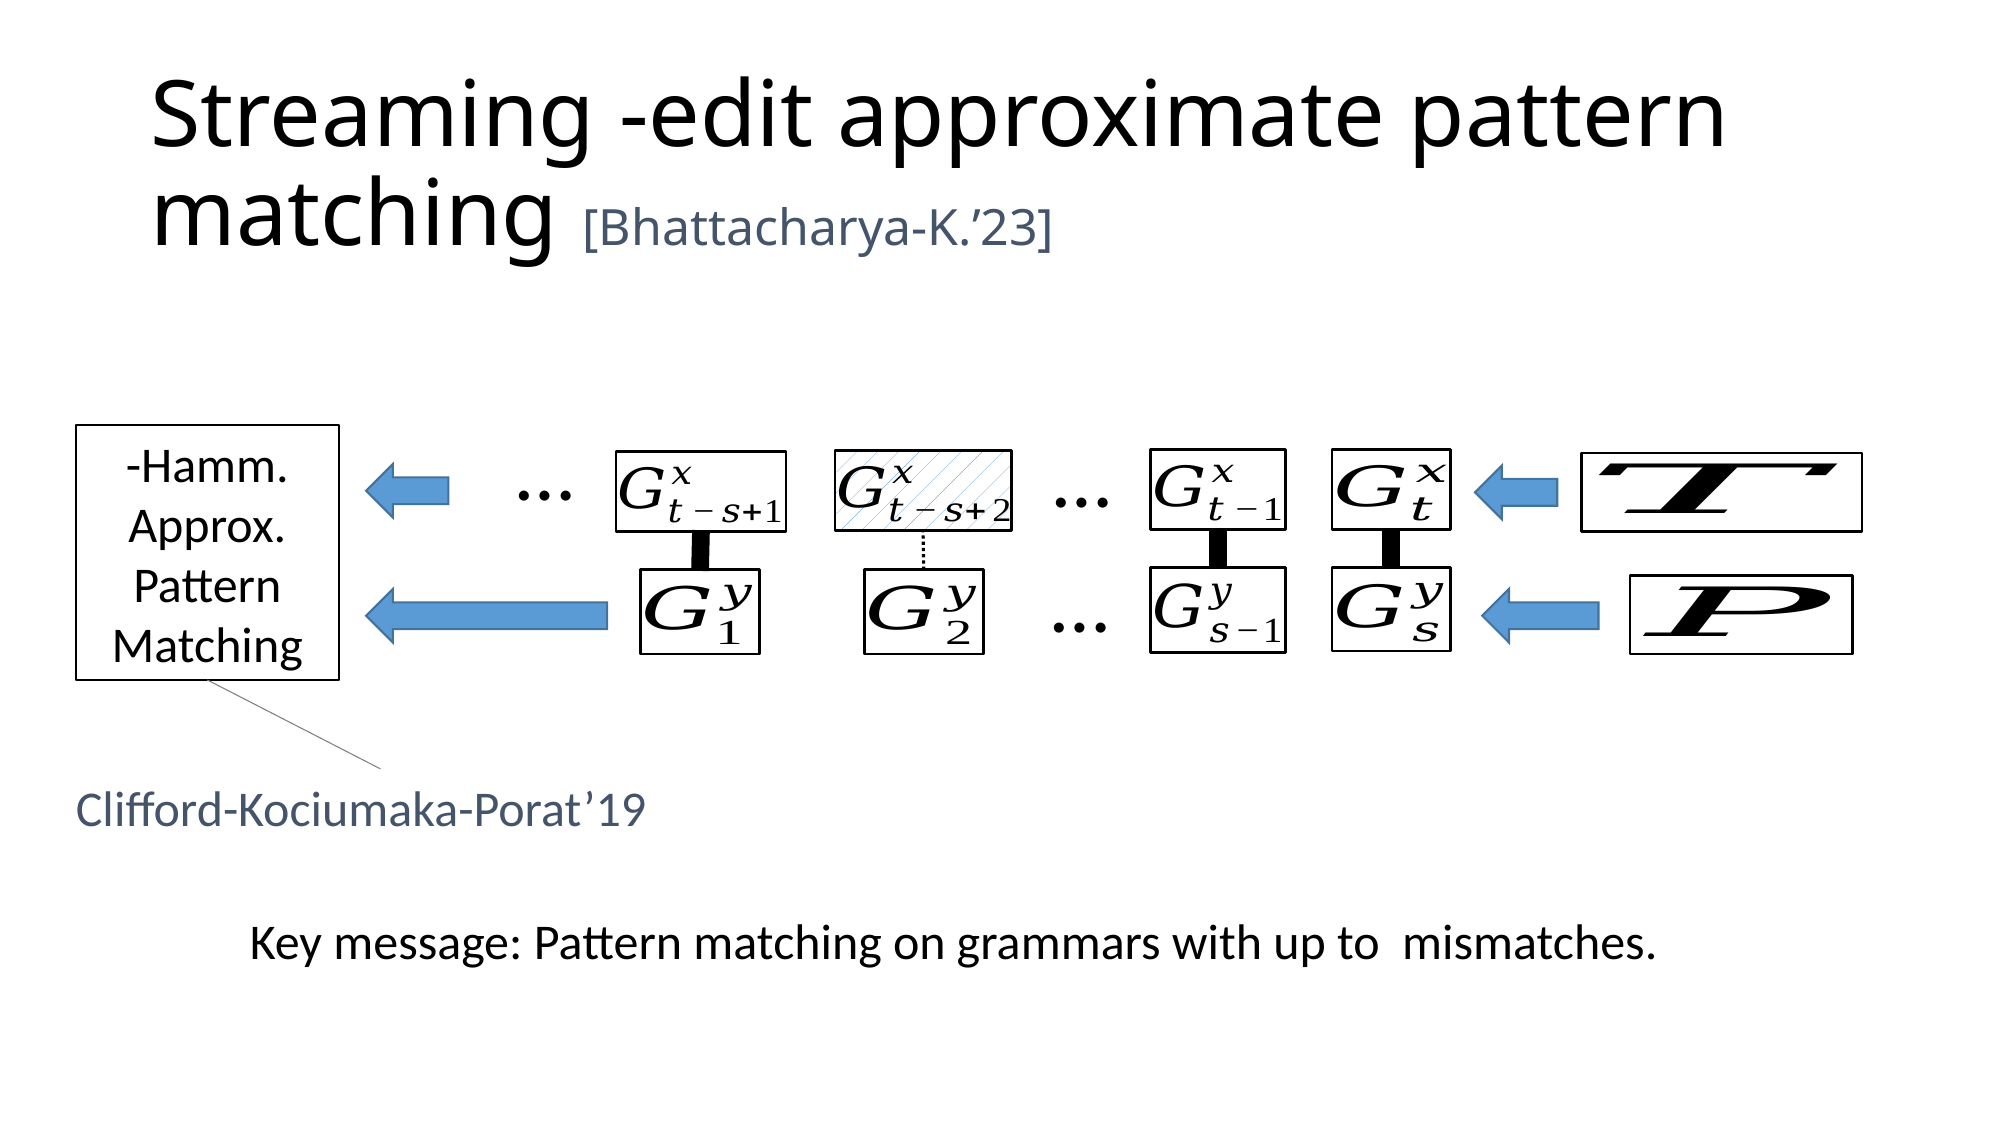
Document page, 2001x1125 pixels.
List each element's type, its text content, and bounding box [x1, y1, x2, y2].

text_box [700, 543, 1392, 571]
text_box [366, 420, 1861, 543]
text_box [1480, 586, 1600, 646]
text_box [60, 425, 700, 845]
text_box [128, 863, 991, 1117]
text_box … [986, 571, 1175, 669]
